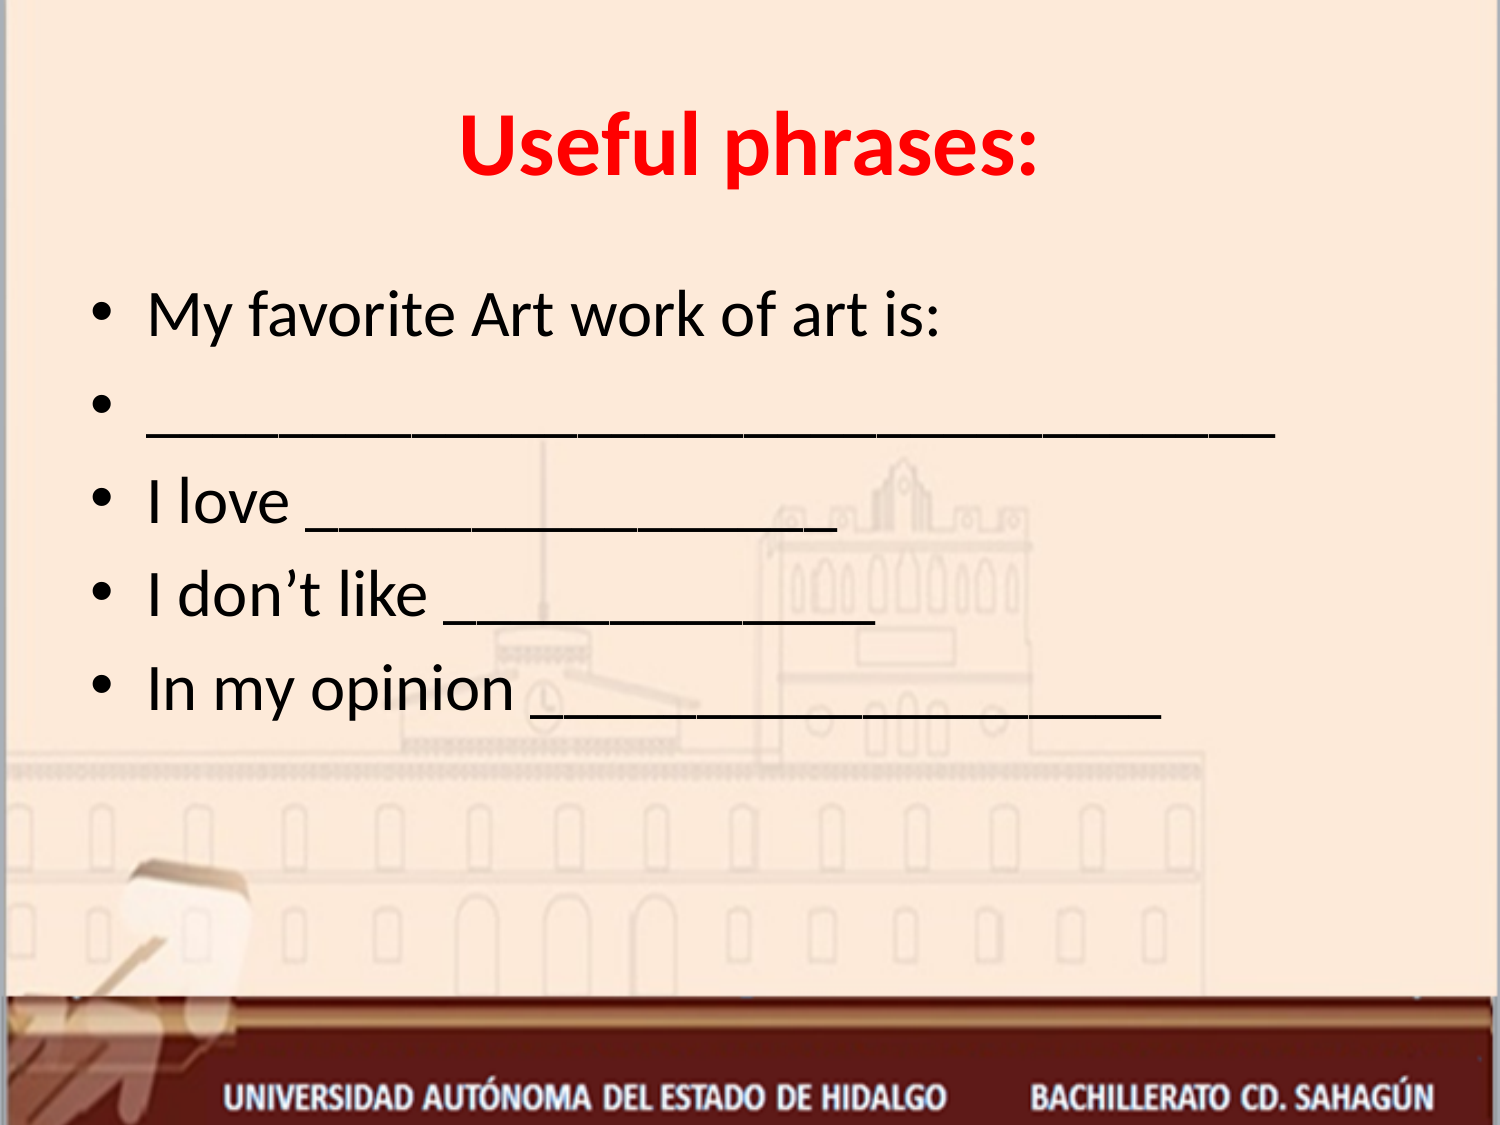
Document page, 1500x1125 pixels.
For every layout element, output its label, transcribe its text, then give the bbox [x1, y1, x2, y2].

list My favorite Art work of art is: __________________________________ I love ________________ I don’t like _____________ In my opinion ___________________ [75, 262, 1425, 1005]
title Useful phrases: [75, 45, 1425, 233]
picture [0, 0, 1500, 1125]
